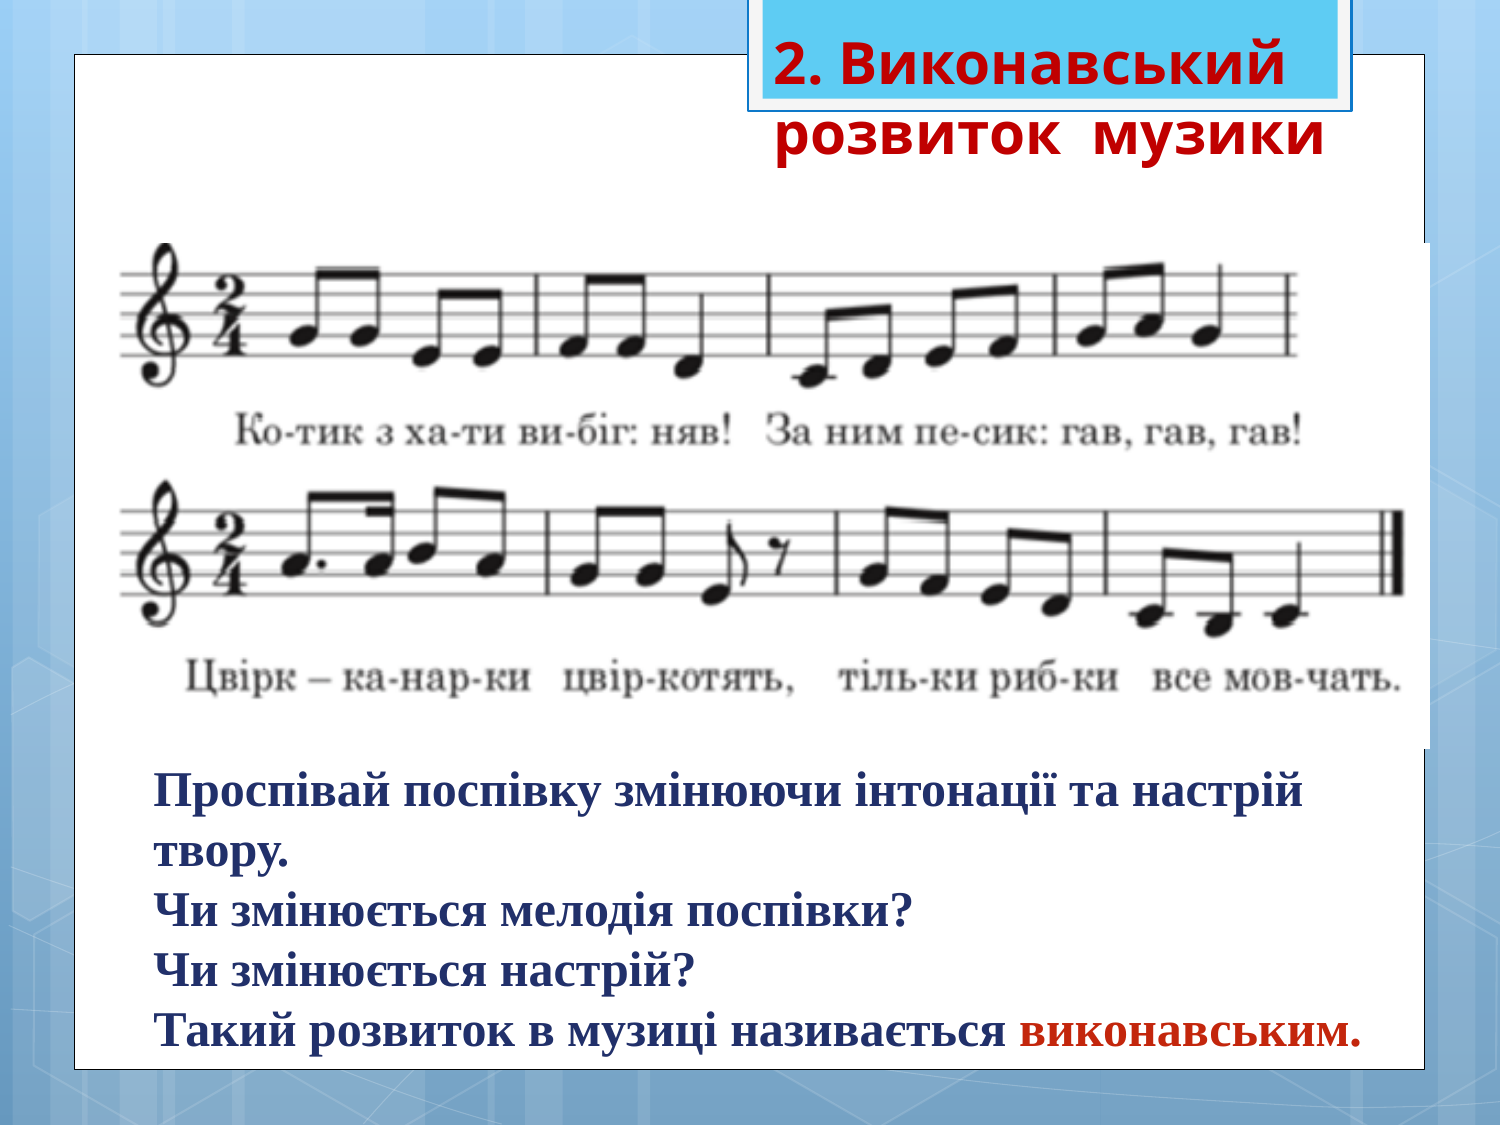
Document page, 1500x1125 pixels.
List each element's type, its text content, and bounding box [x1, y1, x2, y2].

text_box 2. Виконавський розвиток музики [758, 19, 1374, 174]
picture [87, 243, 1431, 750]
text_box Проспівай поспівку змінюючи інтонації та настрій твору. Чи змінюється мелодія поспівки? Чи змінюється настрій? Такий розвиток в музиці називається виконавським. [138, 759, 1413, 1064]
